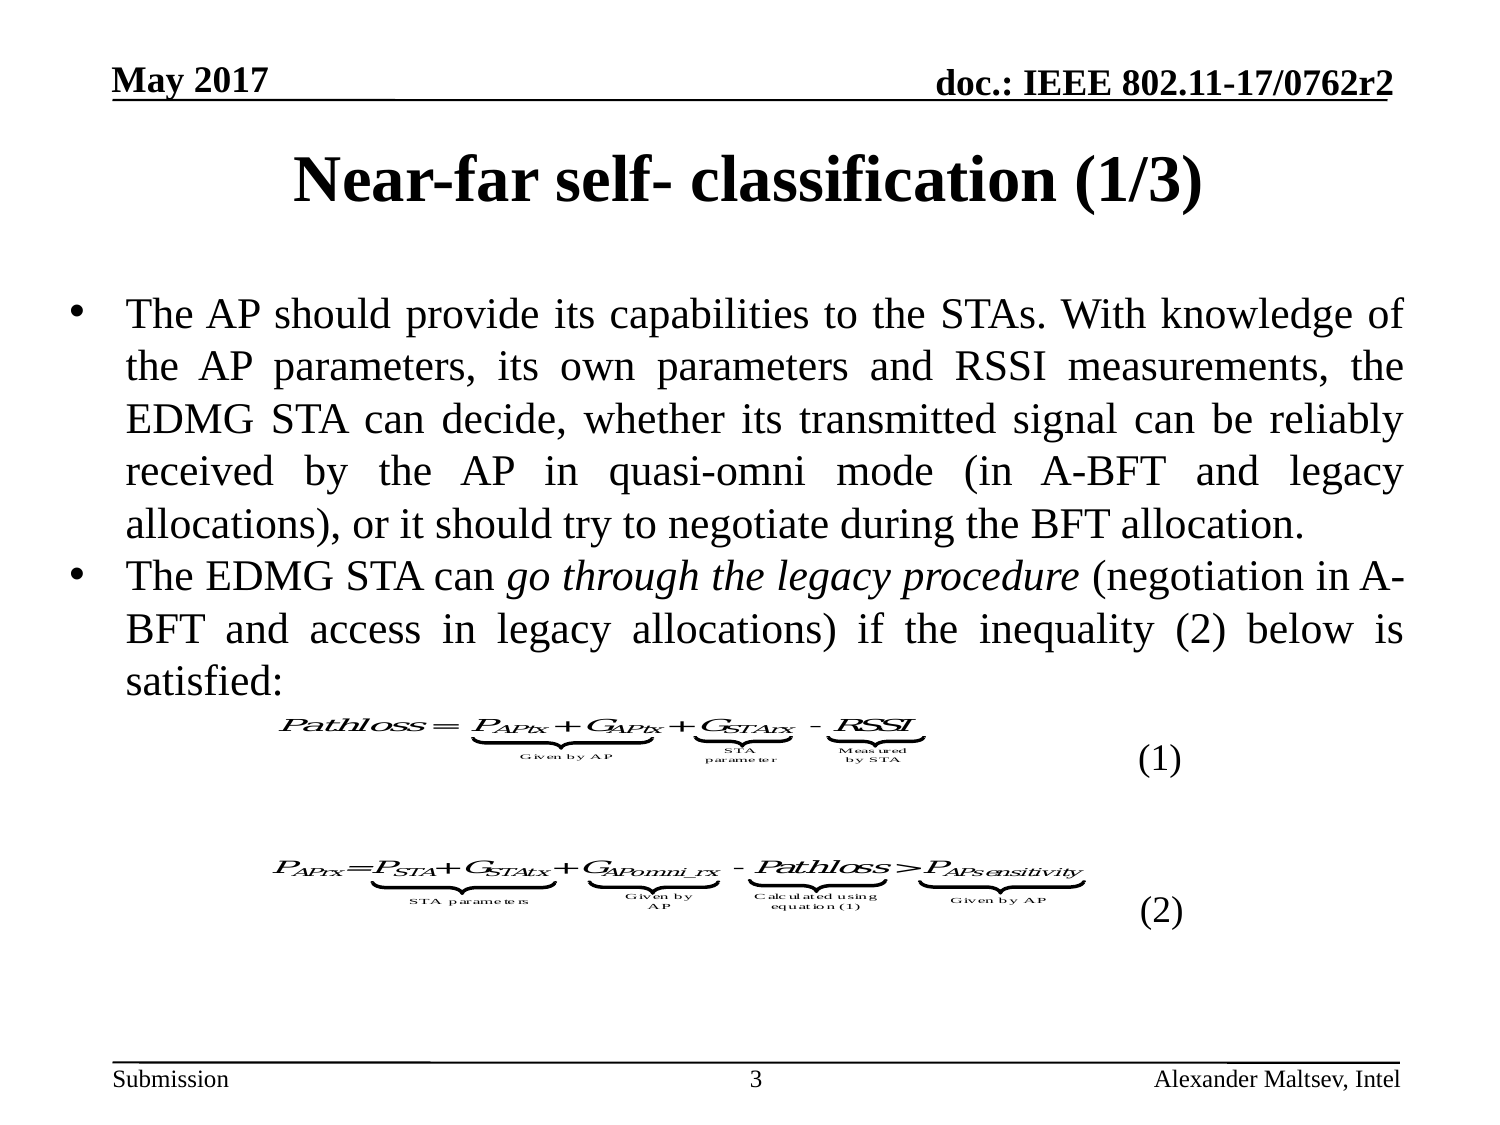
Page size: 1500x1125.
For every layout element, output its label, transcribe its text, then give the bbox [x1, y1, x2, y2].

footer Alexander Maltsev, Intel [878, 1061, 1402, 1093]
text_box (2) [1125, 877, 1199, 938]
text_box The AP should provide its capabilities to the STAs. With knowledge of the AP parameters, its own parameters and RSSI measurements, the EDMG STA can decide, whether its transmitted signal can be reliably received by the AP in quasi-omni mode (in A-BFT and legacy allocations), or it should try to negotiate during the BFT allocation. The EDMG STA can go through the legacy procedure (negotiation in A-BFT and access in legacy allocations) if the inequality (2) below is satisfied: [54, 277, 1420, 712]
text_box (1) [1123, 725, 1197, 786]
title Near-far self- classification (1/3) [112, 107, 1388, 242]
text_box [237, 842, 1114, 1038]
slide_number 3 [712, 1061, 800, 1123]
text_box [247, 705, 939, 841]
